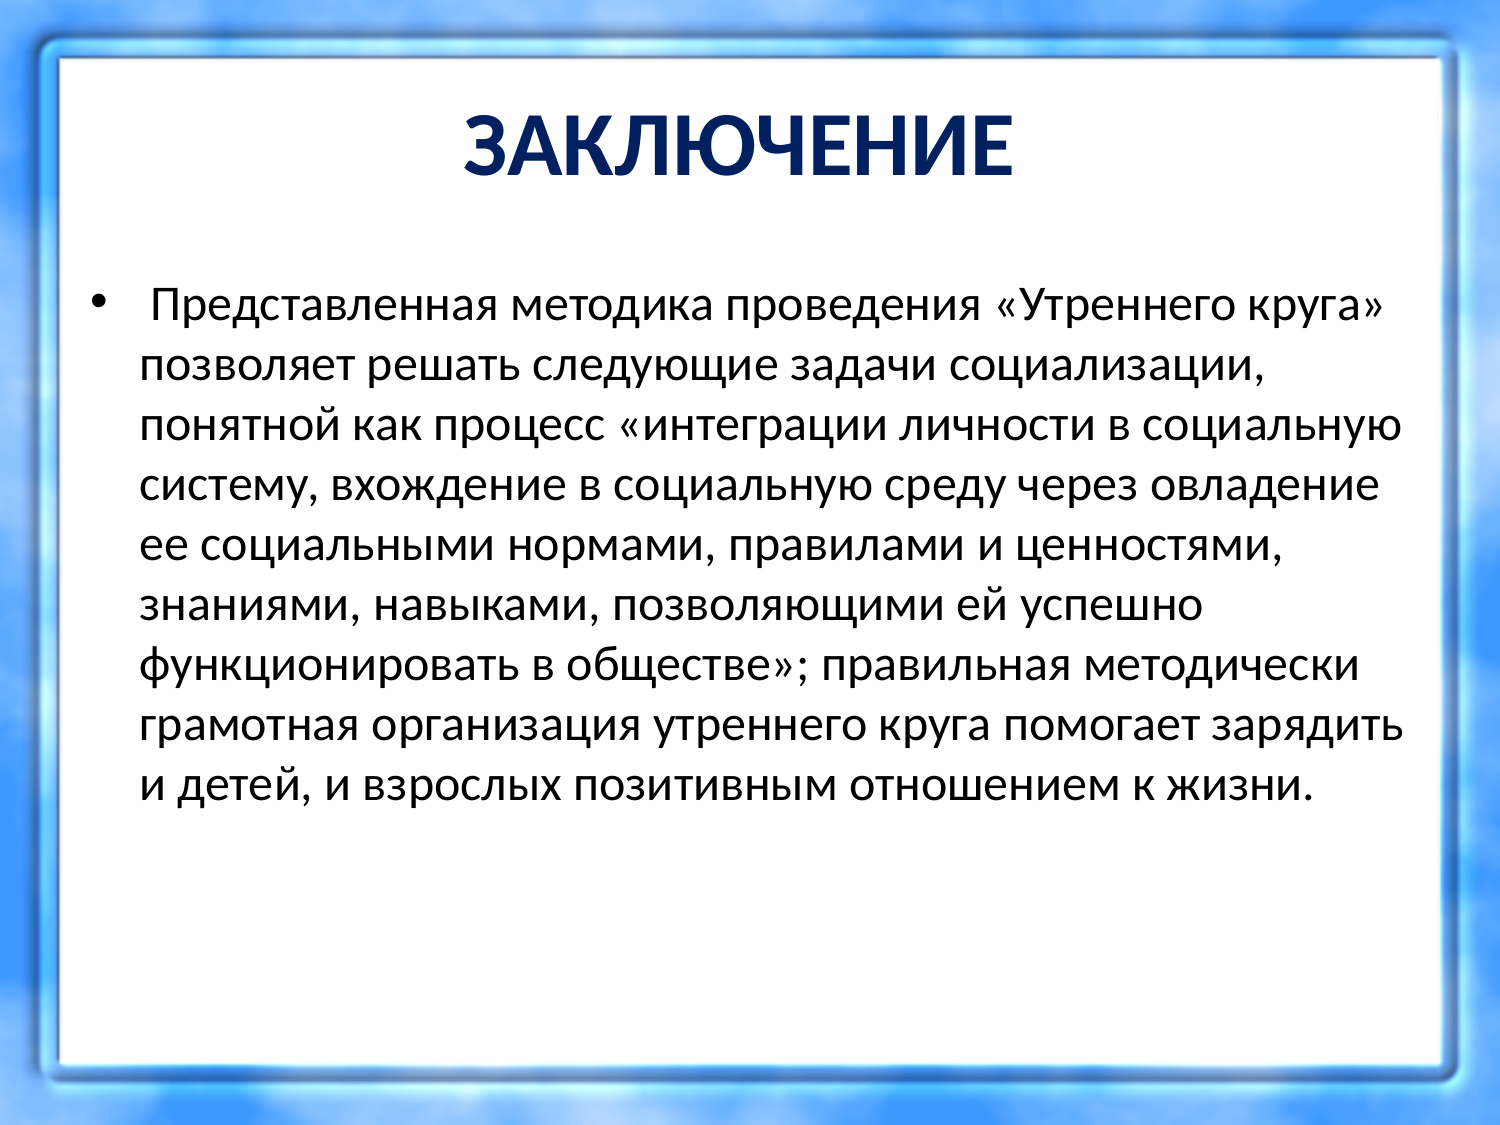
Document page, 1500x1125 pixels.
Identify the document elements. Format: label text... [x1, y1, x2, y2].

list Представленная методика проведения «Утреннего круга» позволяет решать следующие задачи социализации, понятной как процесс «интеграции личности в социальную систему, вхождение в социальную среду через овладение ее социальными нормами, правилами и ценностями, знаниями, навыками, позволяющими ей успешно функционировать в обществе»; правильная методически грамотная организация утреннего круга помогает зарядить и детей, и взрослых позитивным отношением к жизни. [75, 262, 1425, 1005]
title ЗАКЛЮЧЕНИЕ [75, 45, 1425, 233]
picture [0, 0, 1500, 1125]
